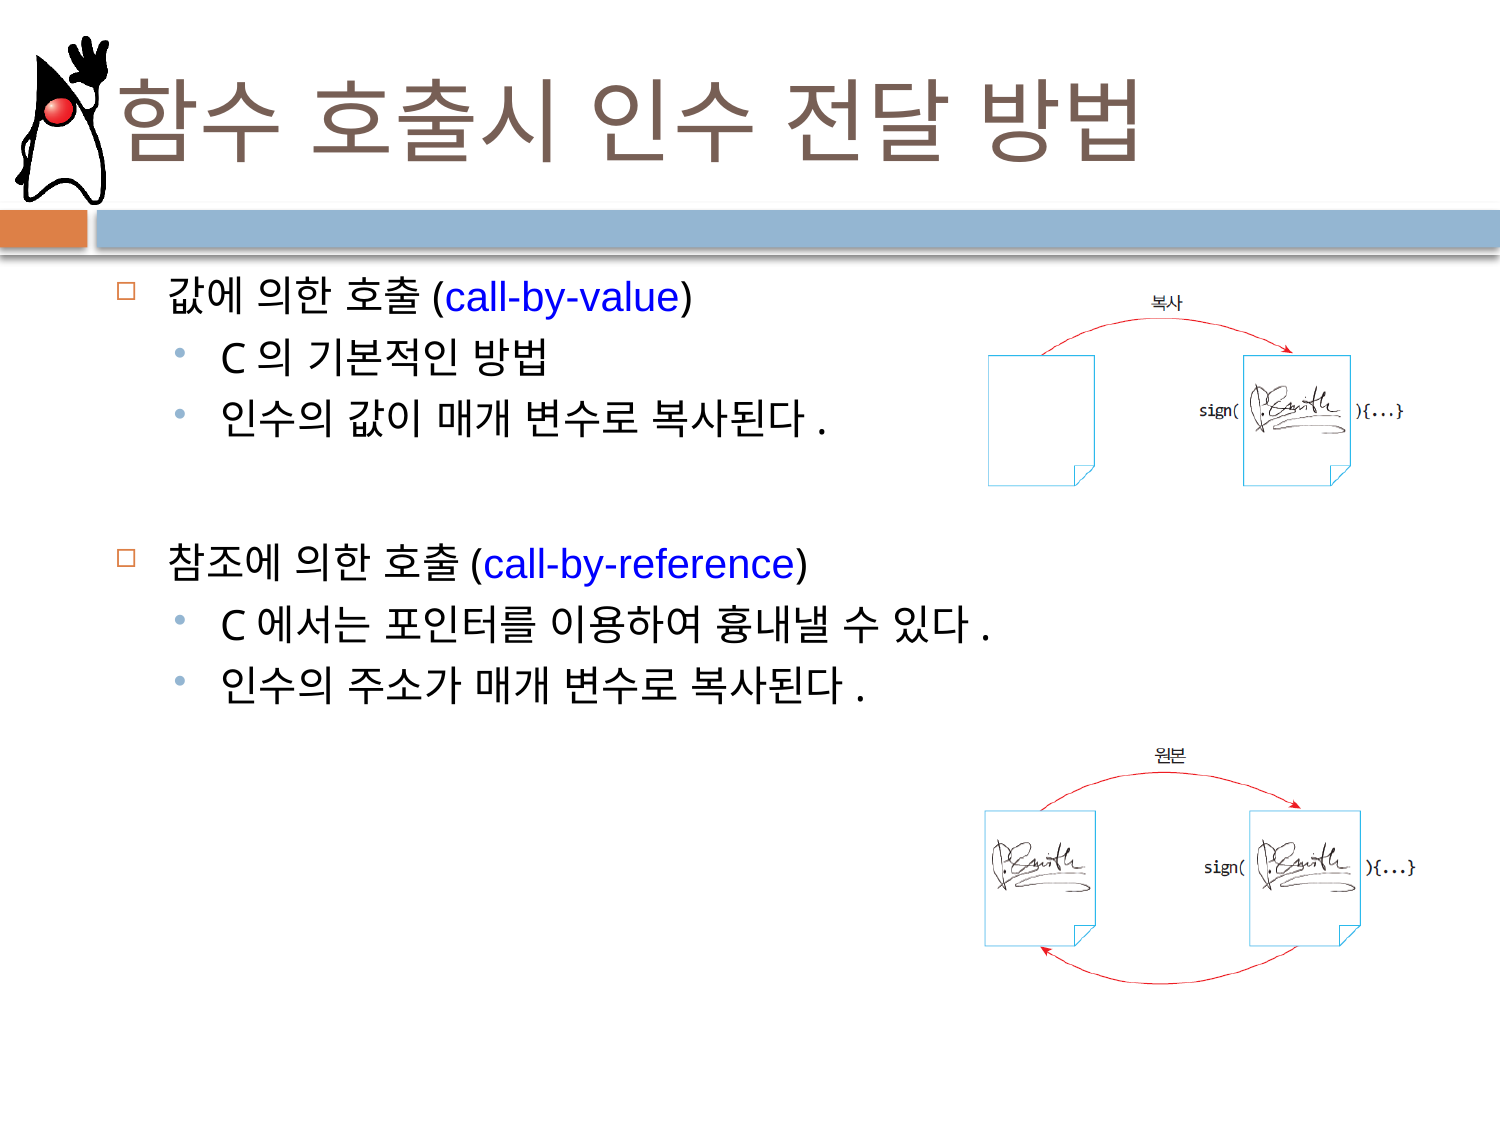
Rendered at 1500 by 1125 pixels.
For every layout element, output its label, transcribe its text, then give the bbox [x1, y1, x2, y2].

list 값에 의한 호출(call-by-value) C의 기본적인 방법 인수의 값이 매개 변수로 복사된다. 참조에 의한 호출(call-by-reference) C에서는 포인터를 이용하여 흉내낼 수 있다. 인수의 주소가 매개 변수로 복사된다. [100, 262, 1438, 333]
picture [967, 730, 1427, 992]
title 함수 호출시 인수 전달 방법 [100, 37, 1438, 200]
picture [968, 278, 1436, 506]
picture [15, 36, 109, 205]
list 값에 의한 호출(call-by-value) C의 기본적인 방법 인수의 값이 매개 변수로 복사된다. 참조에 의한 호출(call-by-reference) C에서는 포인터를 이용하여 흉내낼 수 있다. 인수의 주소가 매개 변수로 복사된다. [100, 342, 1438, 1000]
list 값에 의한 호출(call-by-value) C의 기본적인 방법 인수의 값이 매개 변수로 복사된다. 참조에 의한 호출(call-by-reference) C에서는 포인터를 이용하여 흉내낼 수 있다. 인수의 주소가 매개 변수로 복사된다. [100, 334, 963, 341]
